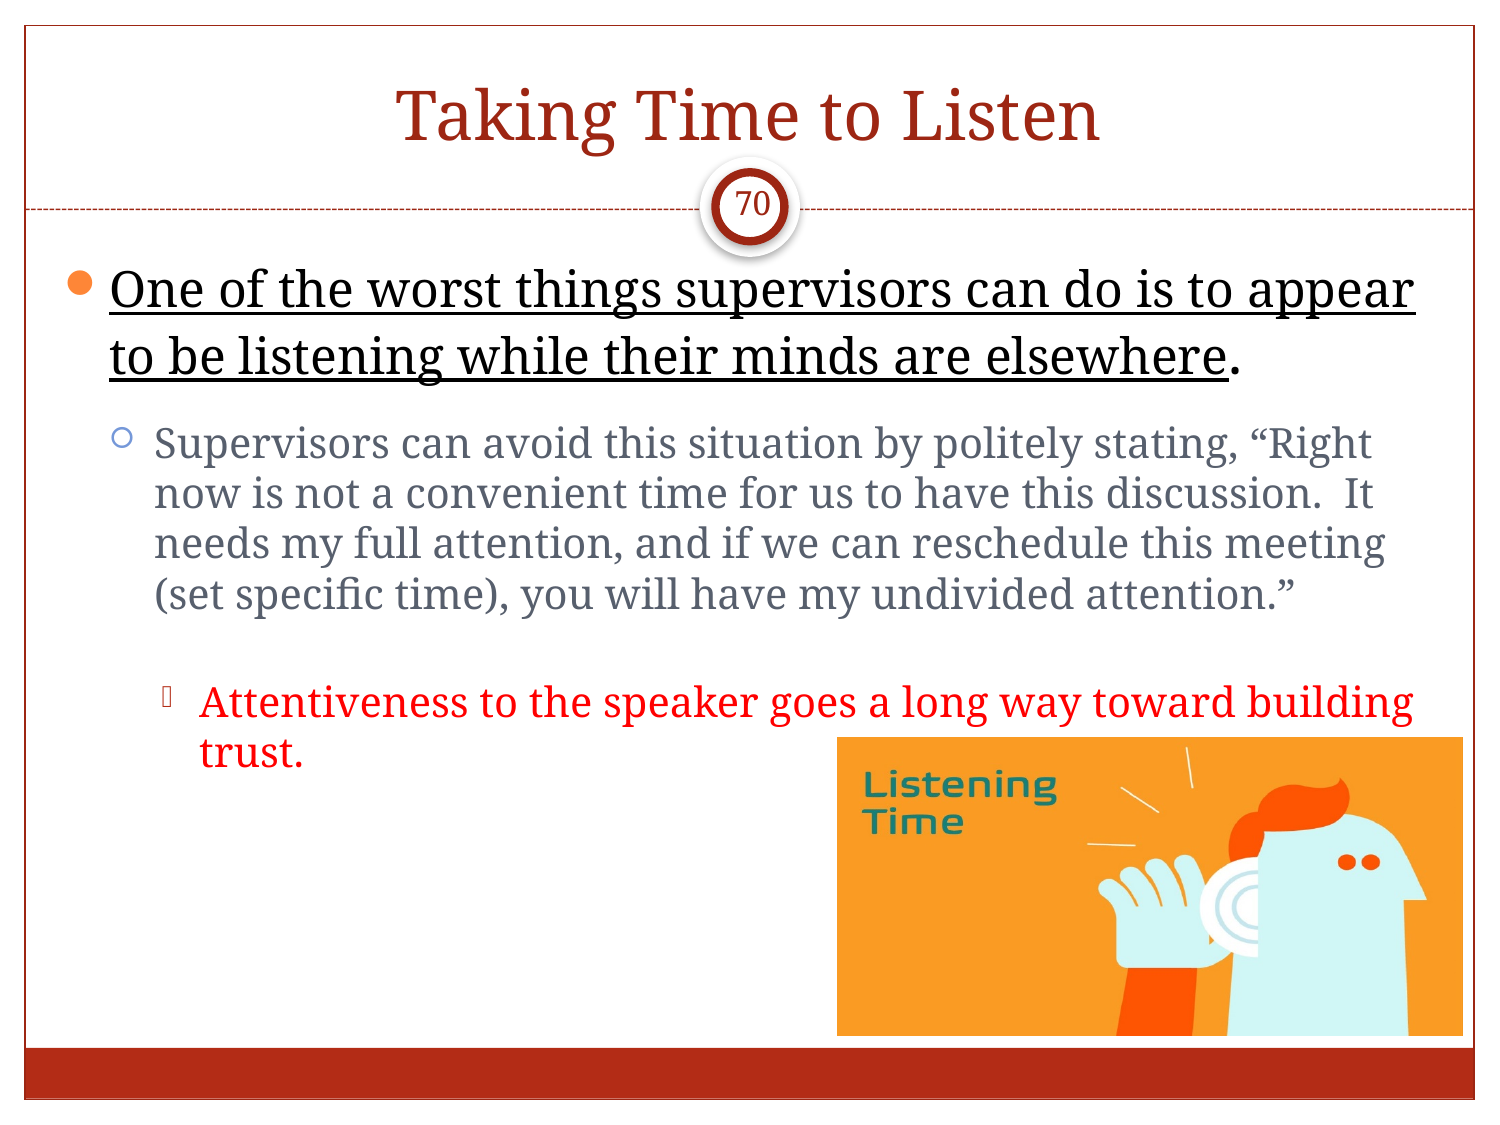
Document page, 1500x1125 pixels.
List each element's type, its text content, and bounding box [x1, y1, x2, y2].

picture [837, 737, 1463, 1037]
slide_number 70 [715, 168, 791, 241]
title Taking Time to Listen [49, 37, 1450, 162]
list One of the worst things supervisors can do is to appear to be listening while their minds are elsewhere. Supervisors can avoid this situation by politely stating, “Right now is not a convenient time for us to have this discussion. It needs my full attention, and if we can reschedule this meeting (set specific time), you will have my undivided attention.” Attentiveness to the speaker goes a long way toward building trust. [49, 250, 1445, 1001]
